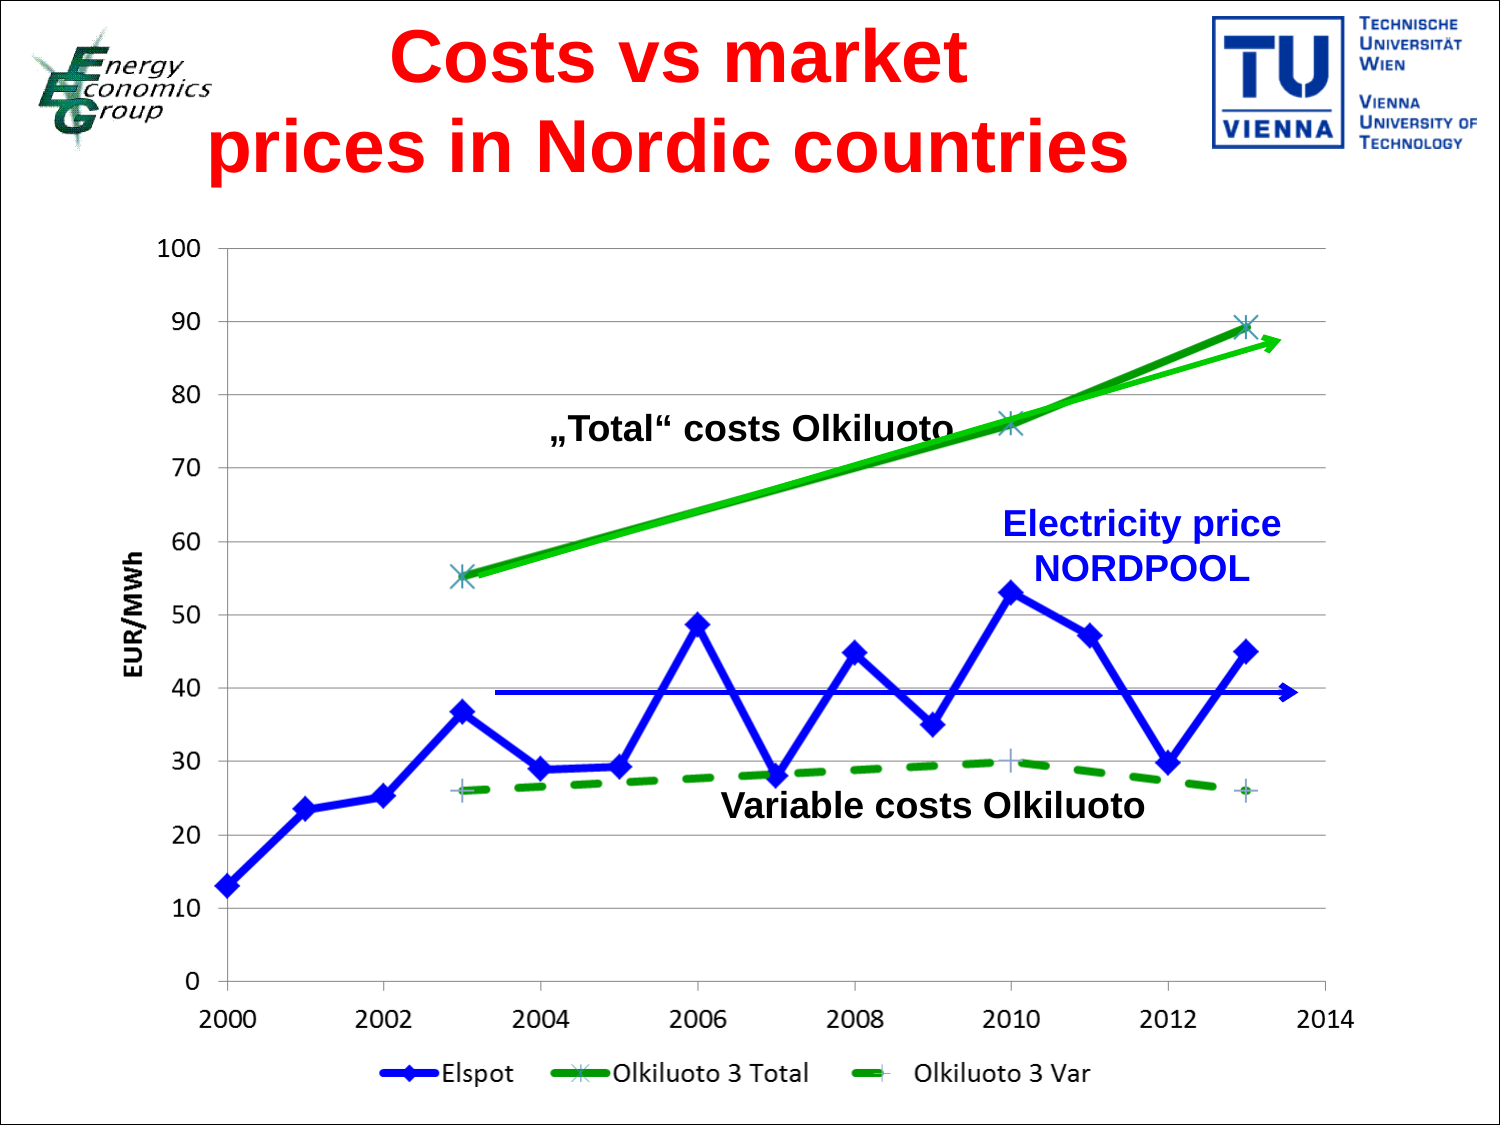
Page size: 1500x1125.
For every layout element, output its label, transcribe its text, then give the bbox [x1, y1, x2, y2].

picture [88, 219, 1378, 1110]
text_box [477, 339, 1282, 576]
text_box Costs vs market prices in Nordic countries [0, 0, 1359, 195]
picture [1359, 16, 1477, 149]
